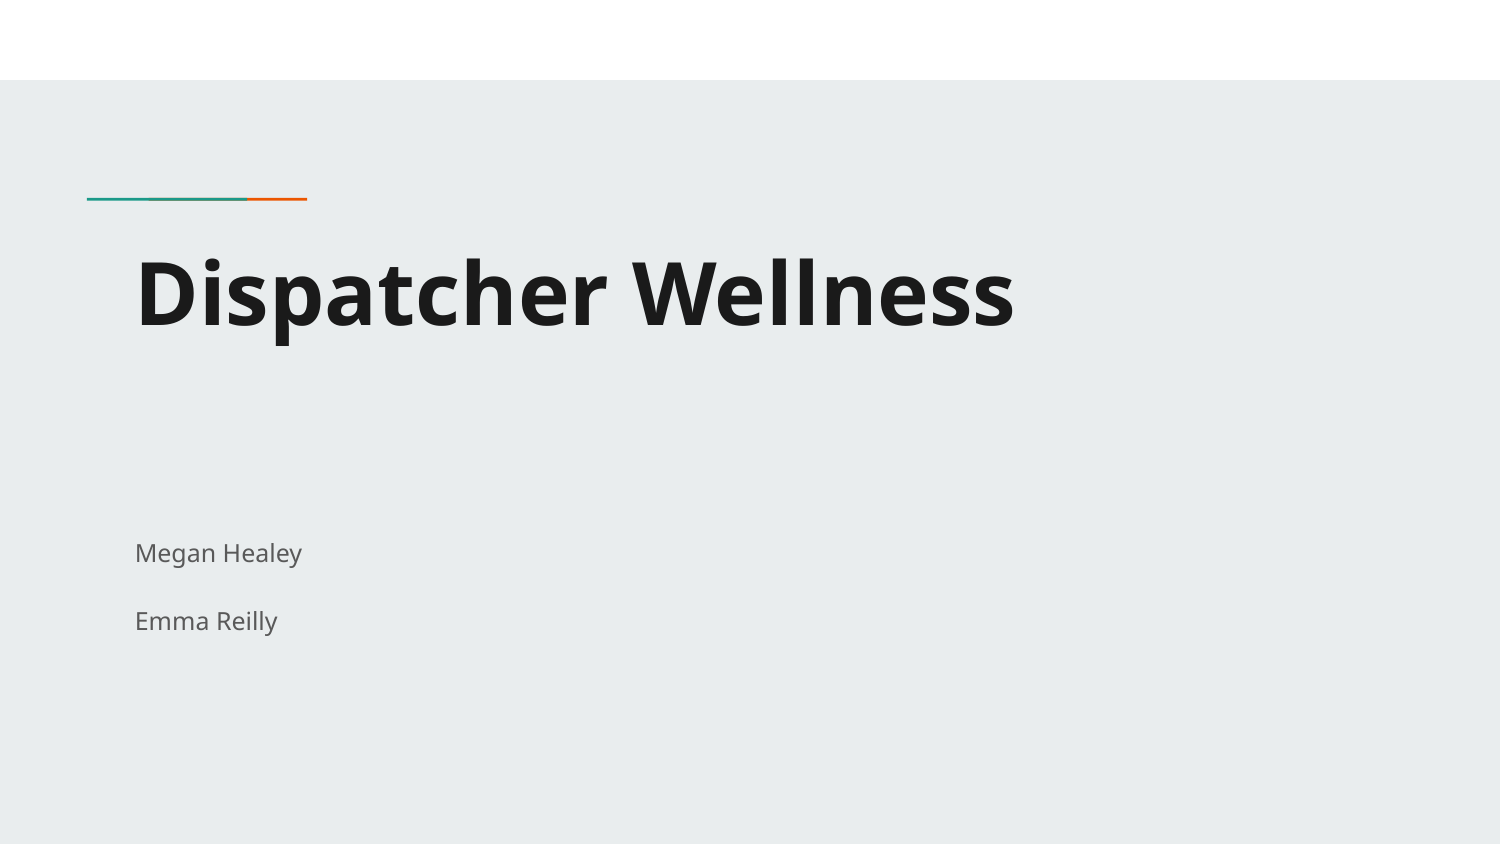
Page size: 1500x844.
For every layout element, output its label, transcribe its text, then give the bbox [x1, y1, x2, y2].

subtitle Megan Healey Emma Reilly [119, 520, 1381, 654]
title Dispatcher Wellness [119, 216, 1381, 490]
